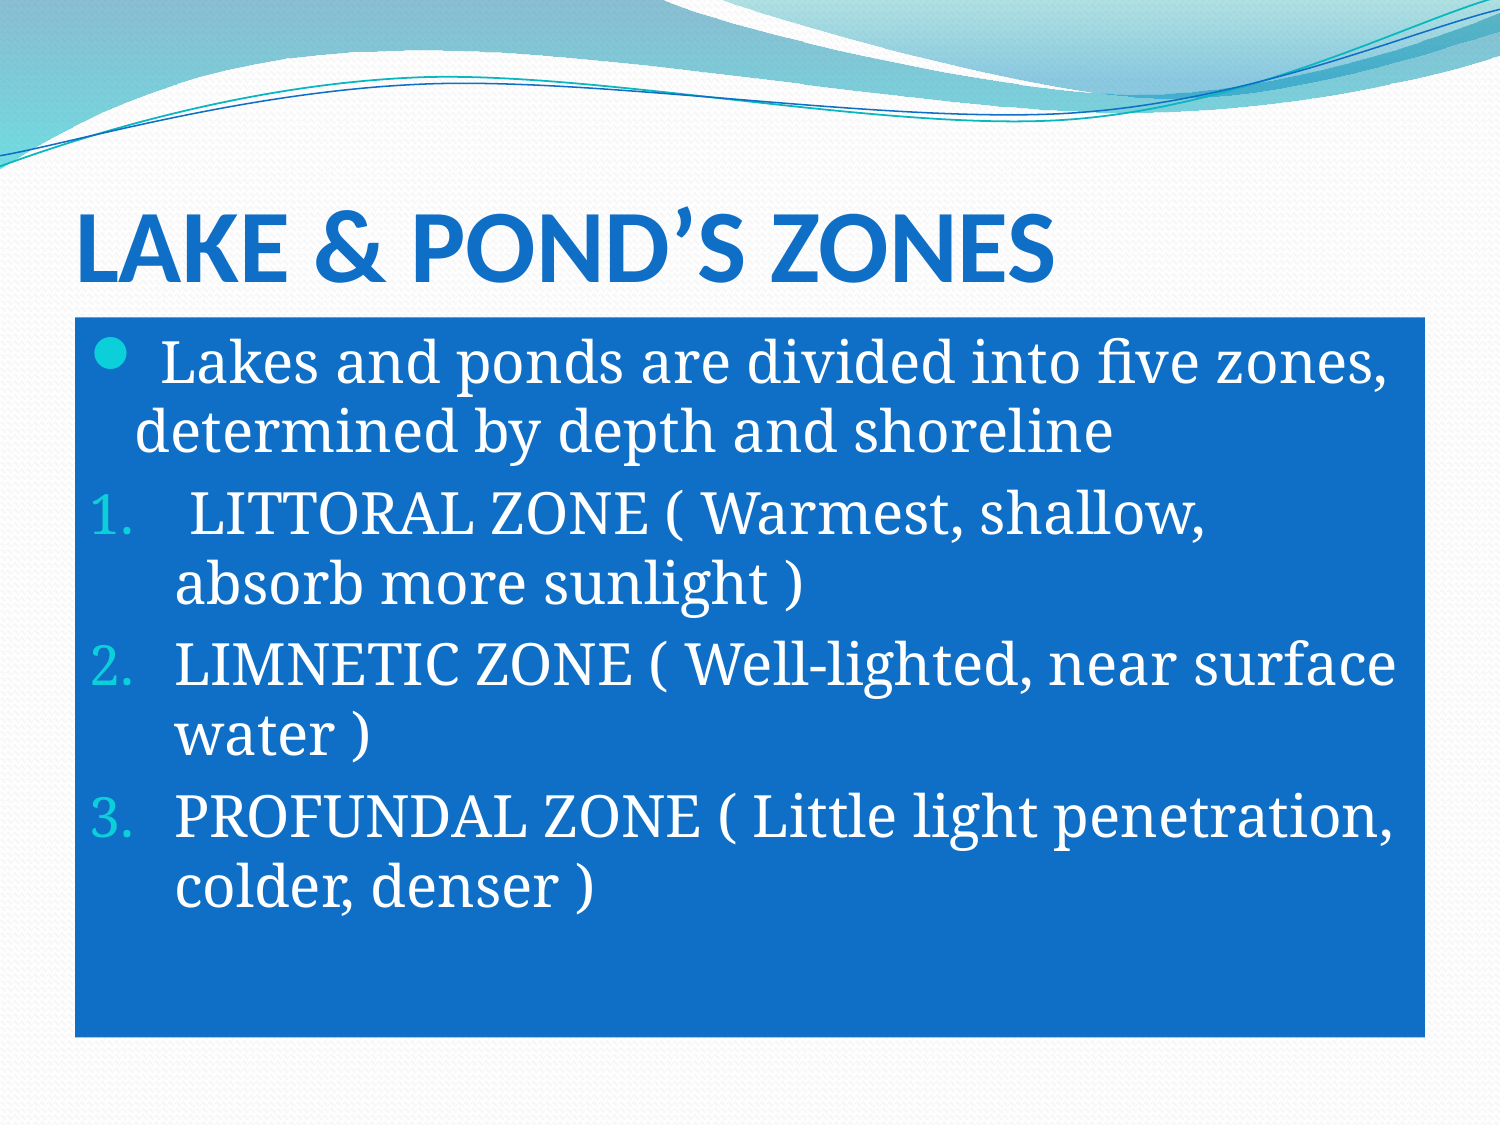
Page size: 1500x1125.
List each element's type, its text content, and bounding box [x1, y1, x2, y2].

title LAKE & POND’S ZONES [75, 115, 1425, 303]
list Lakes and ponds are divided into five zones, determined by depth and shoreline LITTORAL ZONE ( Warmest, shallow, absorb more sunlight ) LIMNETIC ZONE ( Well-lighted, near surface water ) PROFUNDAL ZONE ( Little light penetration, colder, denser ) [75, 317, 1425, 1038]
